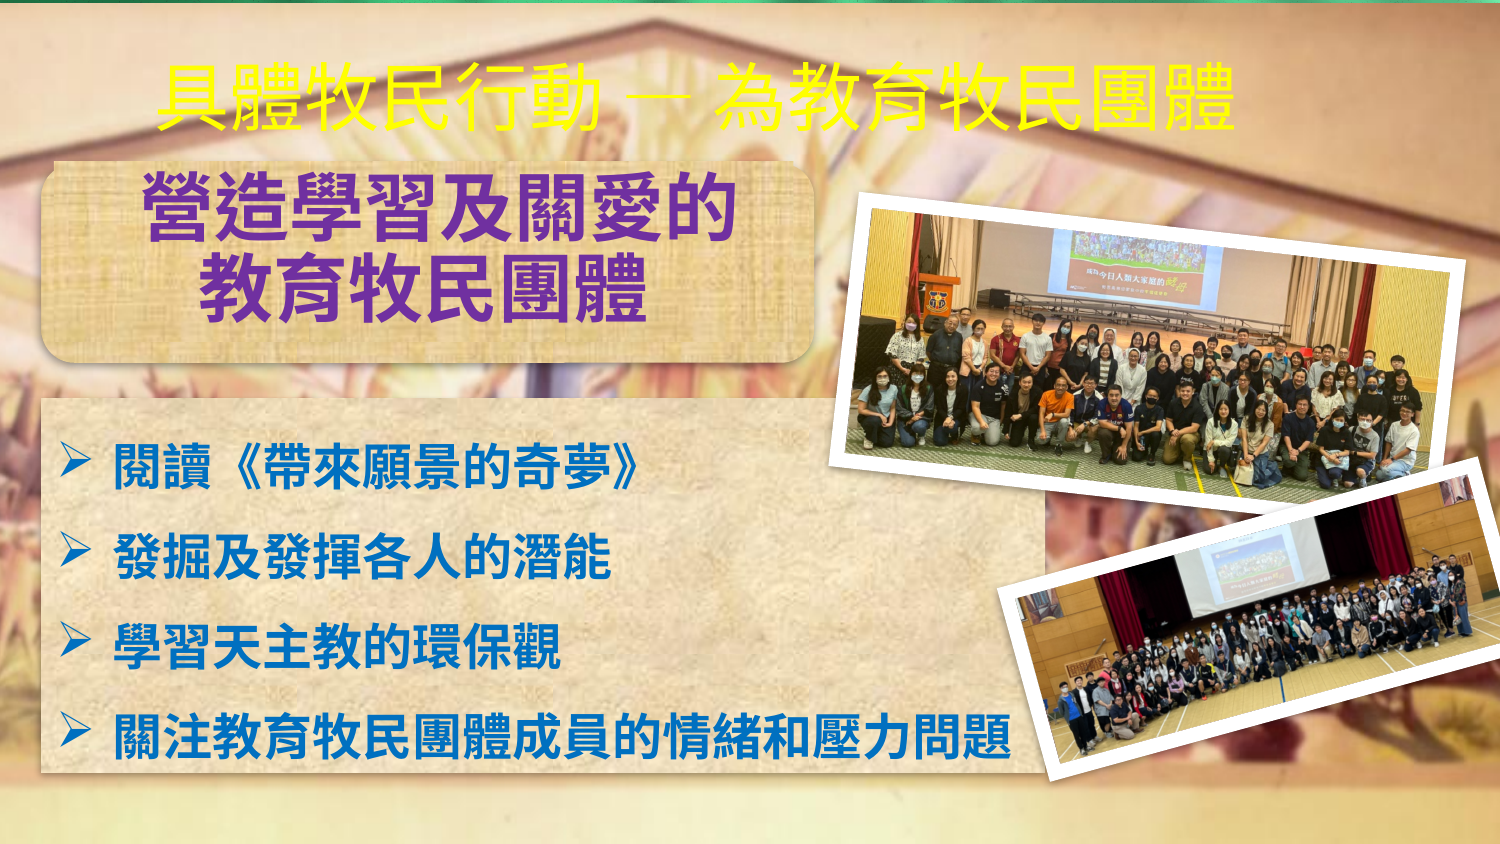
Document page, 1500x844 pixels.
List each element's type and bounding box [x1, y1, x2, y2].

picture [0, 0, 1500, 844]
text_box [41, 161, 815, 363]
